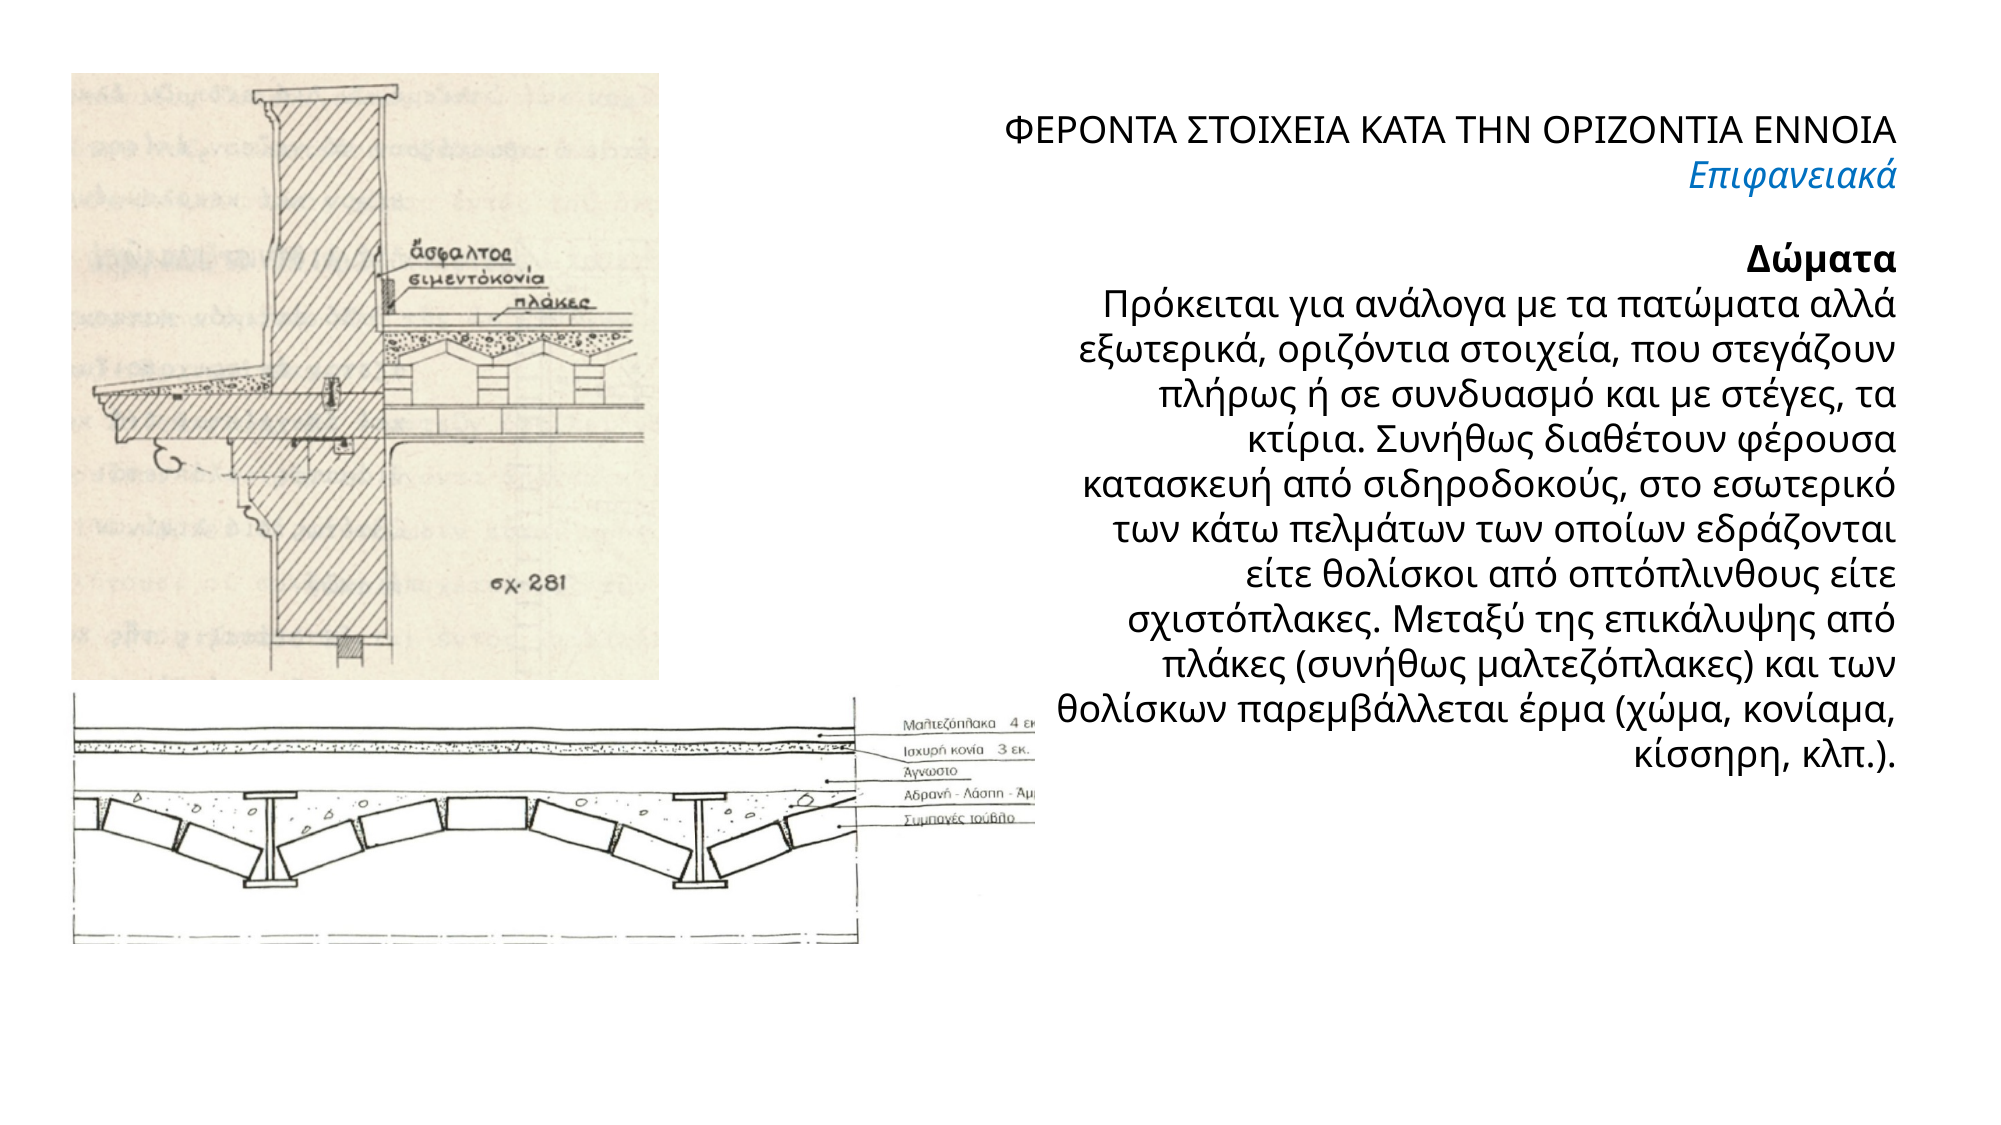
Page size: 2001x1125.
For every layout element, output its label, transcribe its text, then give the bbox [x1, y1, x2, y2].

text_box Δώματα Πρόκειται για ανάλογα με τα πατώματα αλλά εξωτερικά, οριζόντια στοιχεία, που στεγάζουν πλήρως ή σε συνδυασμό και με στέγες, τα κτίρια. Συνήθως διαθέτουν φέρουσα κατασκευή από σιδηροδοκούς, στο εσωτερικό των κάτω πελμάτων των οποίων εδράζονται είτε θολίσκοι από οπτόπλινθους είτε σχιστόπλακες. Μεταξύ της επικάλυψης από πλάκες (συνήθως μαλτεζόπλακες) και των θολίσκων παρεμβάλλεται έρμα (χώμα, κονίαμα, κίσσηρη, κλπ.). [1034, 228, 1912, 783]
text_box ΦΕΡΟΝΤΑ ΣΤΟΙΧΕΙΑ ΚΑΤΑ ΤΗΝ ΟΡΙΖΟΝΤΙΑ ΕΝΝΟΙΑ Επιφανειακά [964, 98, 1912, 204]
picture [26, 73, 1035, 944]
